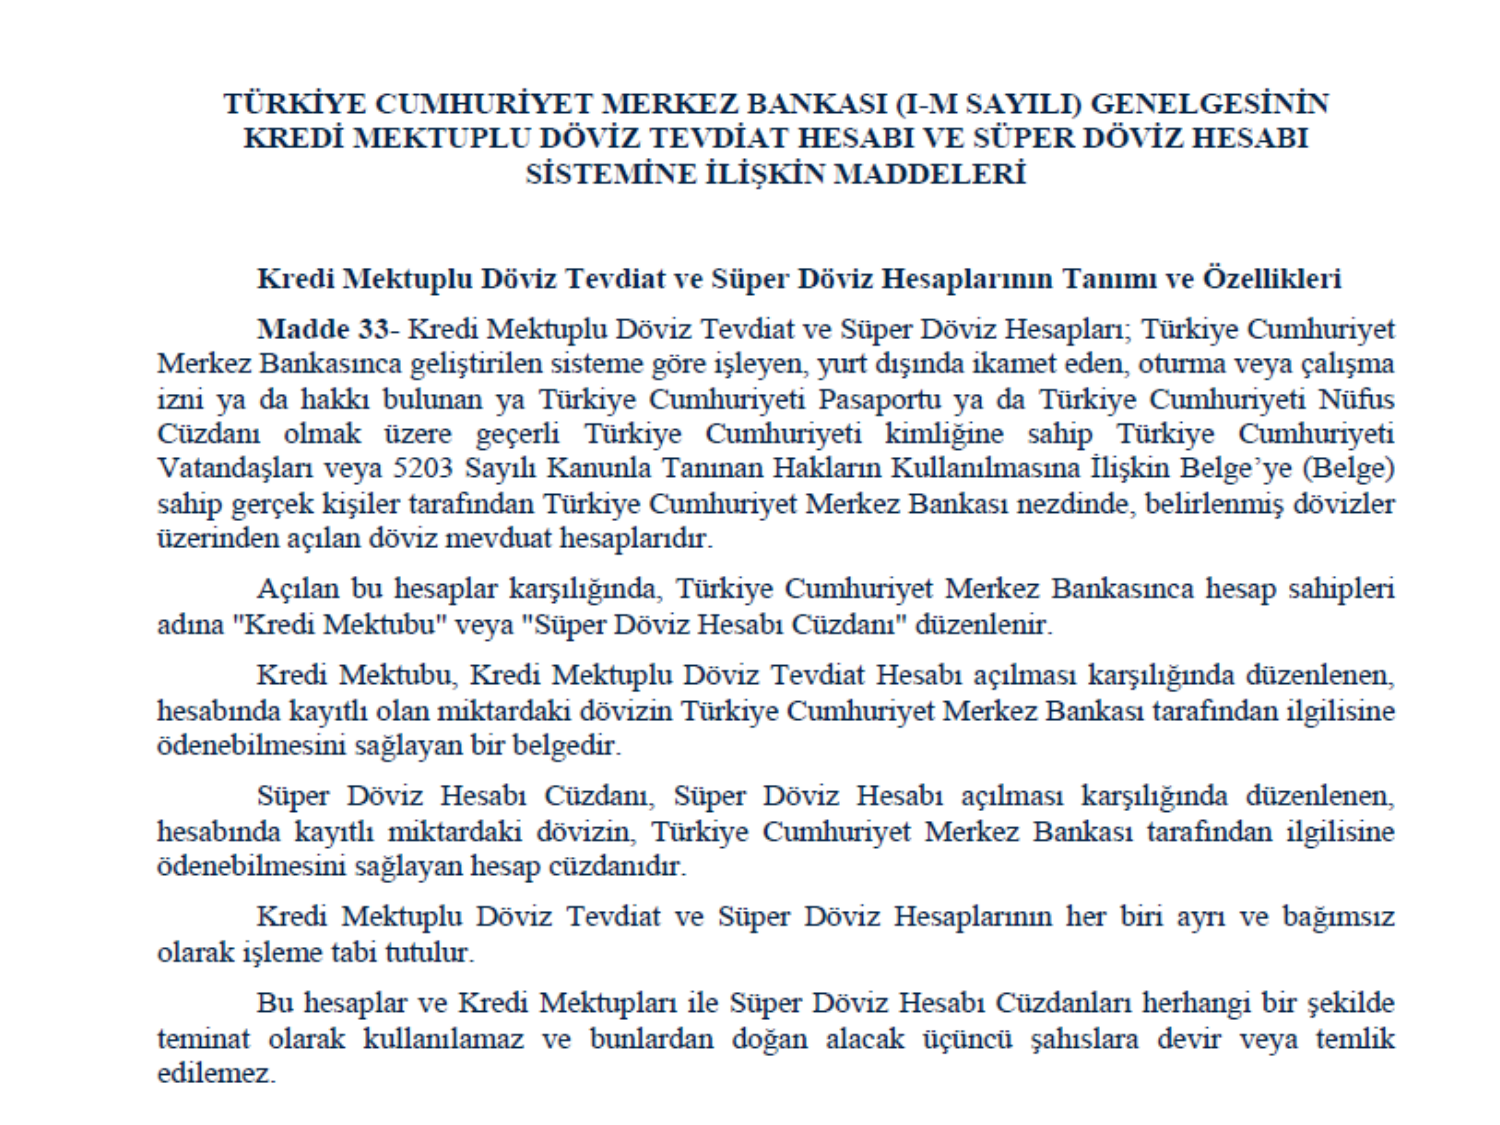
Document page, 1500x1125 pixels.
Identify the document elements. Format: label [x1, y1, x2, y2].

picture [116, 58, 1430, 1102]
